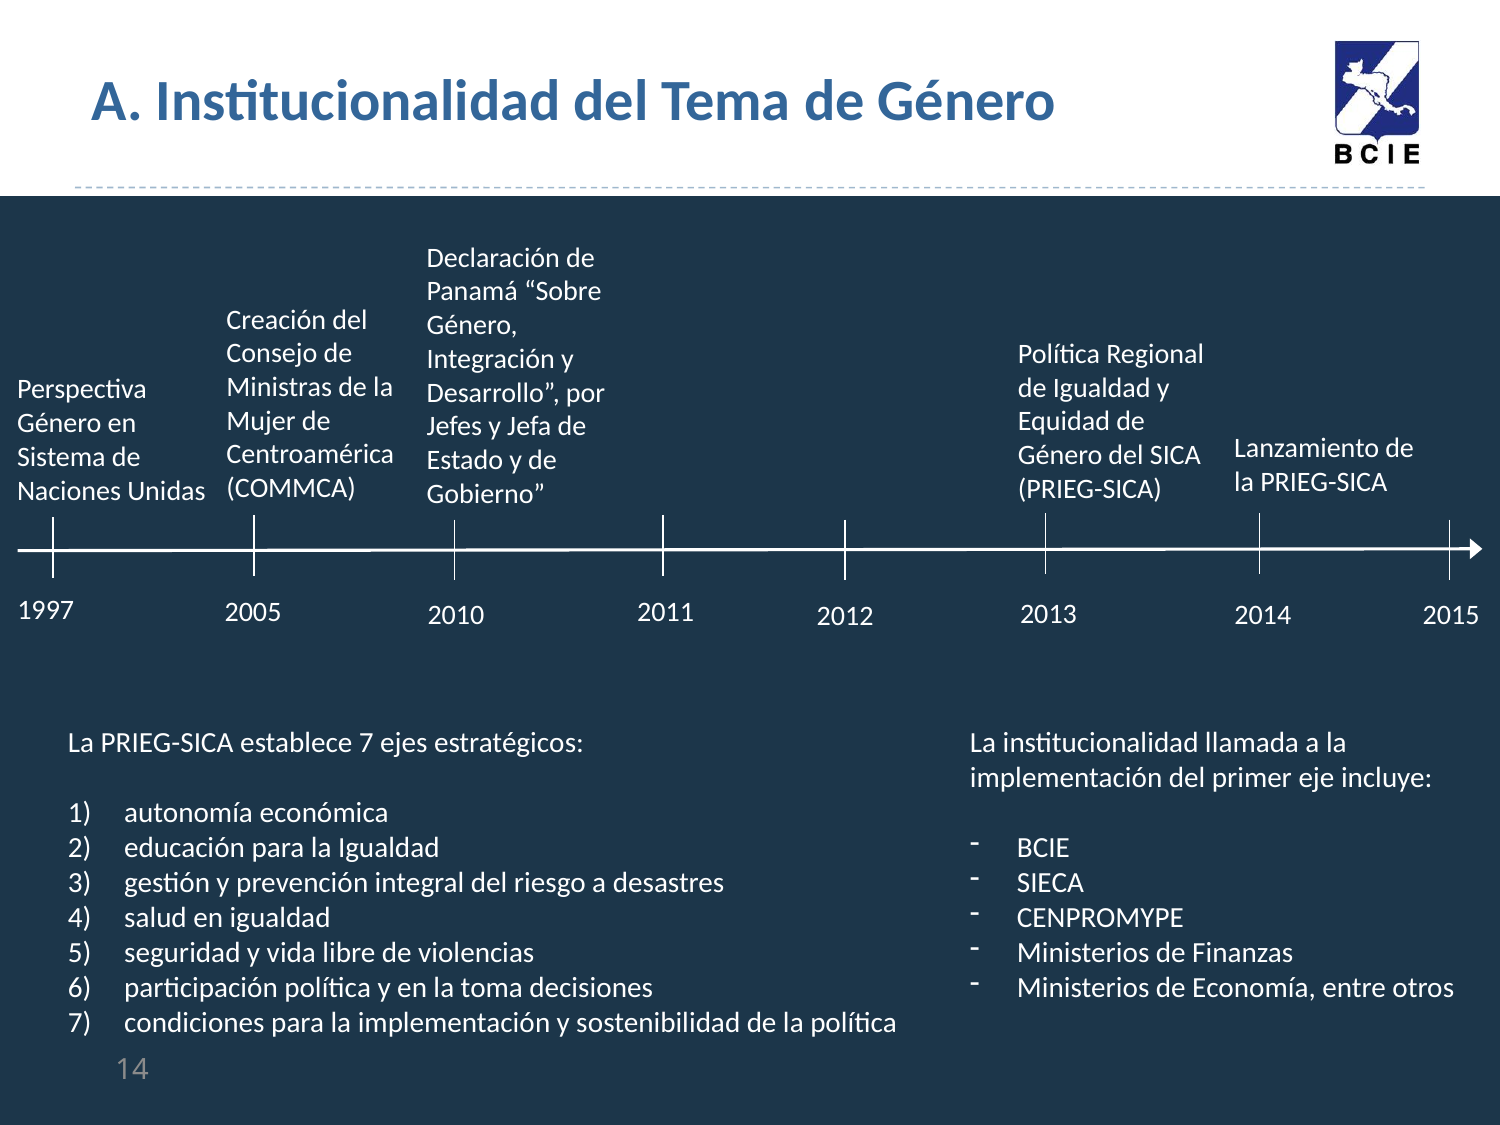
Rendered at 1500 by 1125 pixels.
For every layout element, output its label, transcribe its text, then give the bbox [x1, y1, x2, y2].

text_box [52, 715, 1483, 1050]
text_box A. Institucionalidad del Tema de Género [76, 54, 1255, 140]
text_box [1, 231, 1450, 520]
picture [0, 195, 1500, 1125]
picture [1334, 40, 1422, 166]
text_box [1, 513, 1496, 640]
